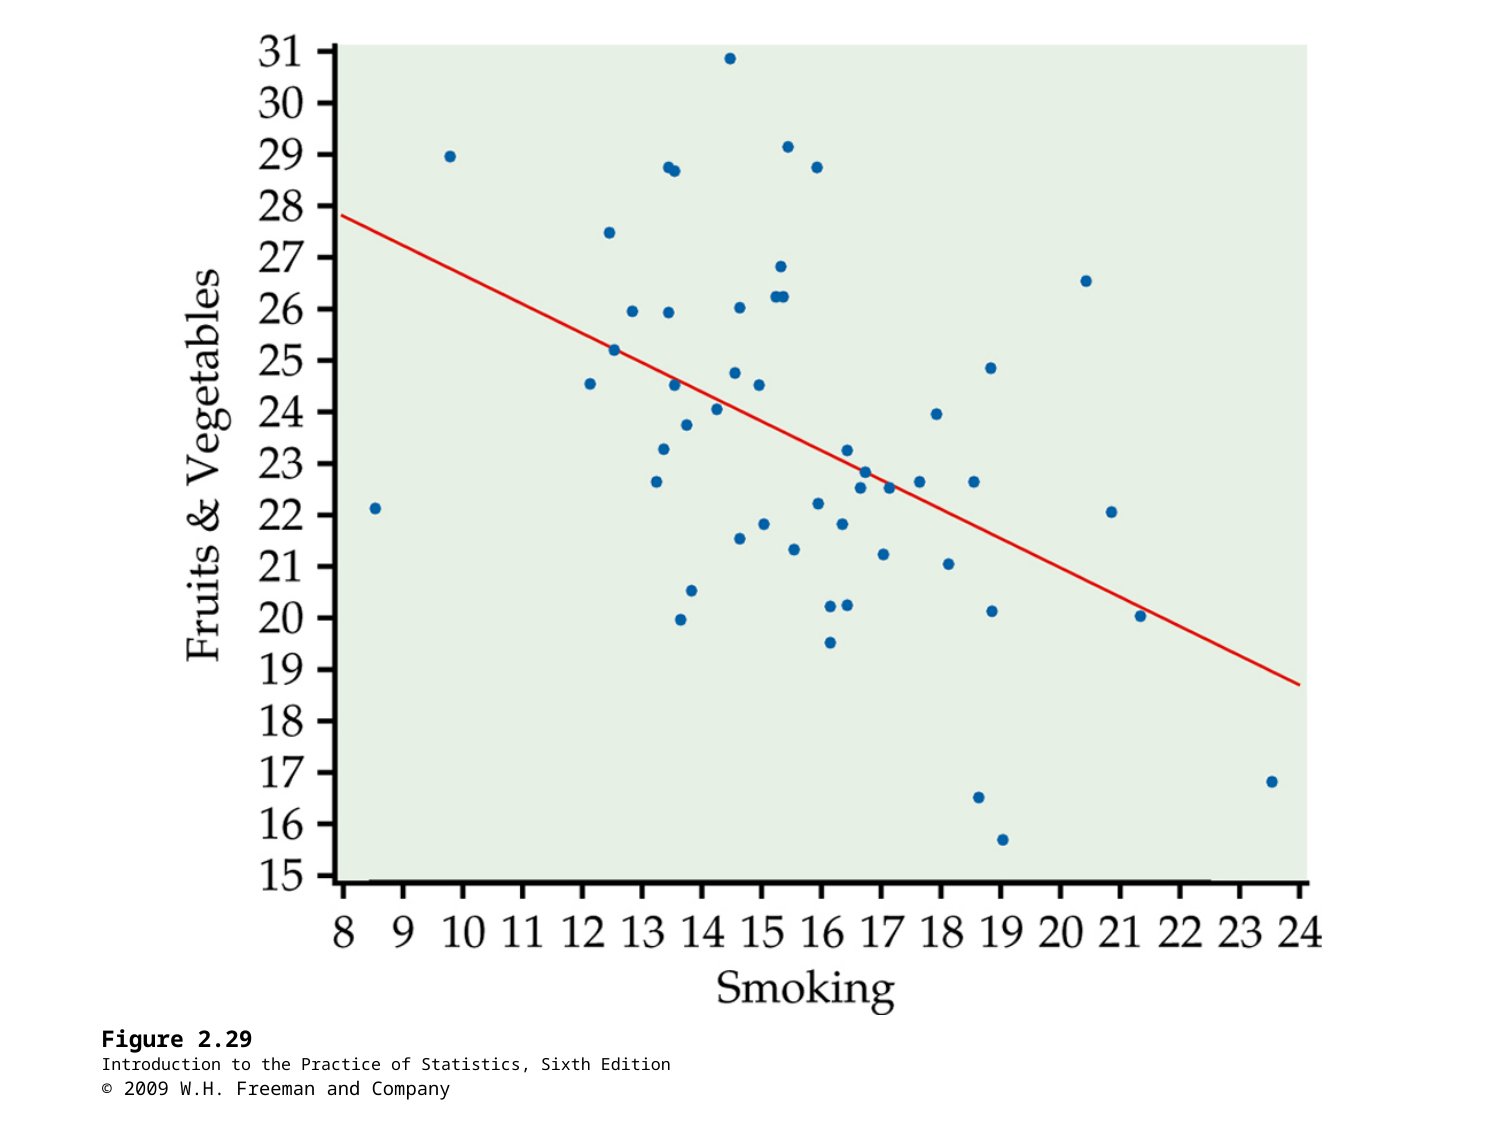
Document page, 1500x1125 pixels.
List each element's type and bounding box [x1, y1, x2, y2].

text_box [176, 24, 1323, 1103]
